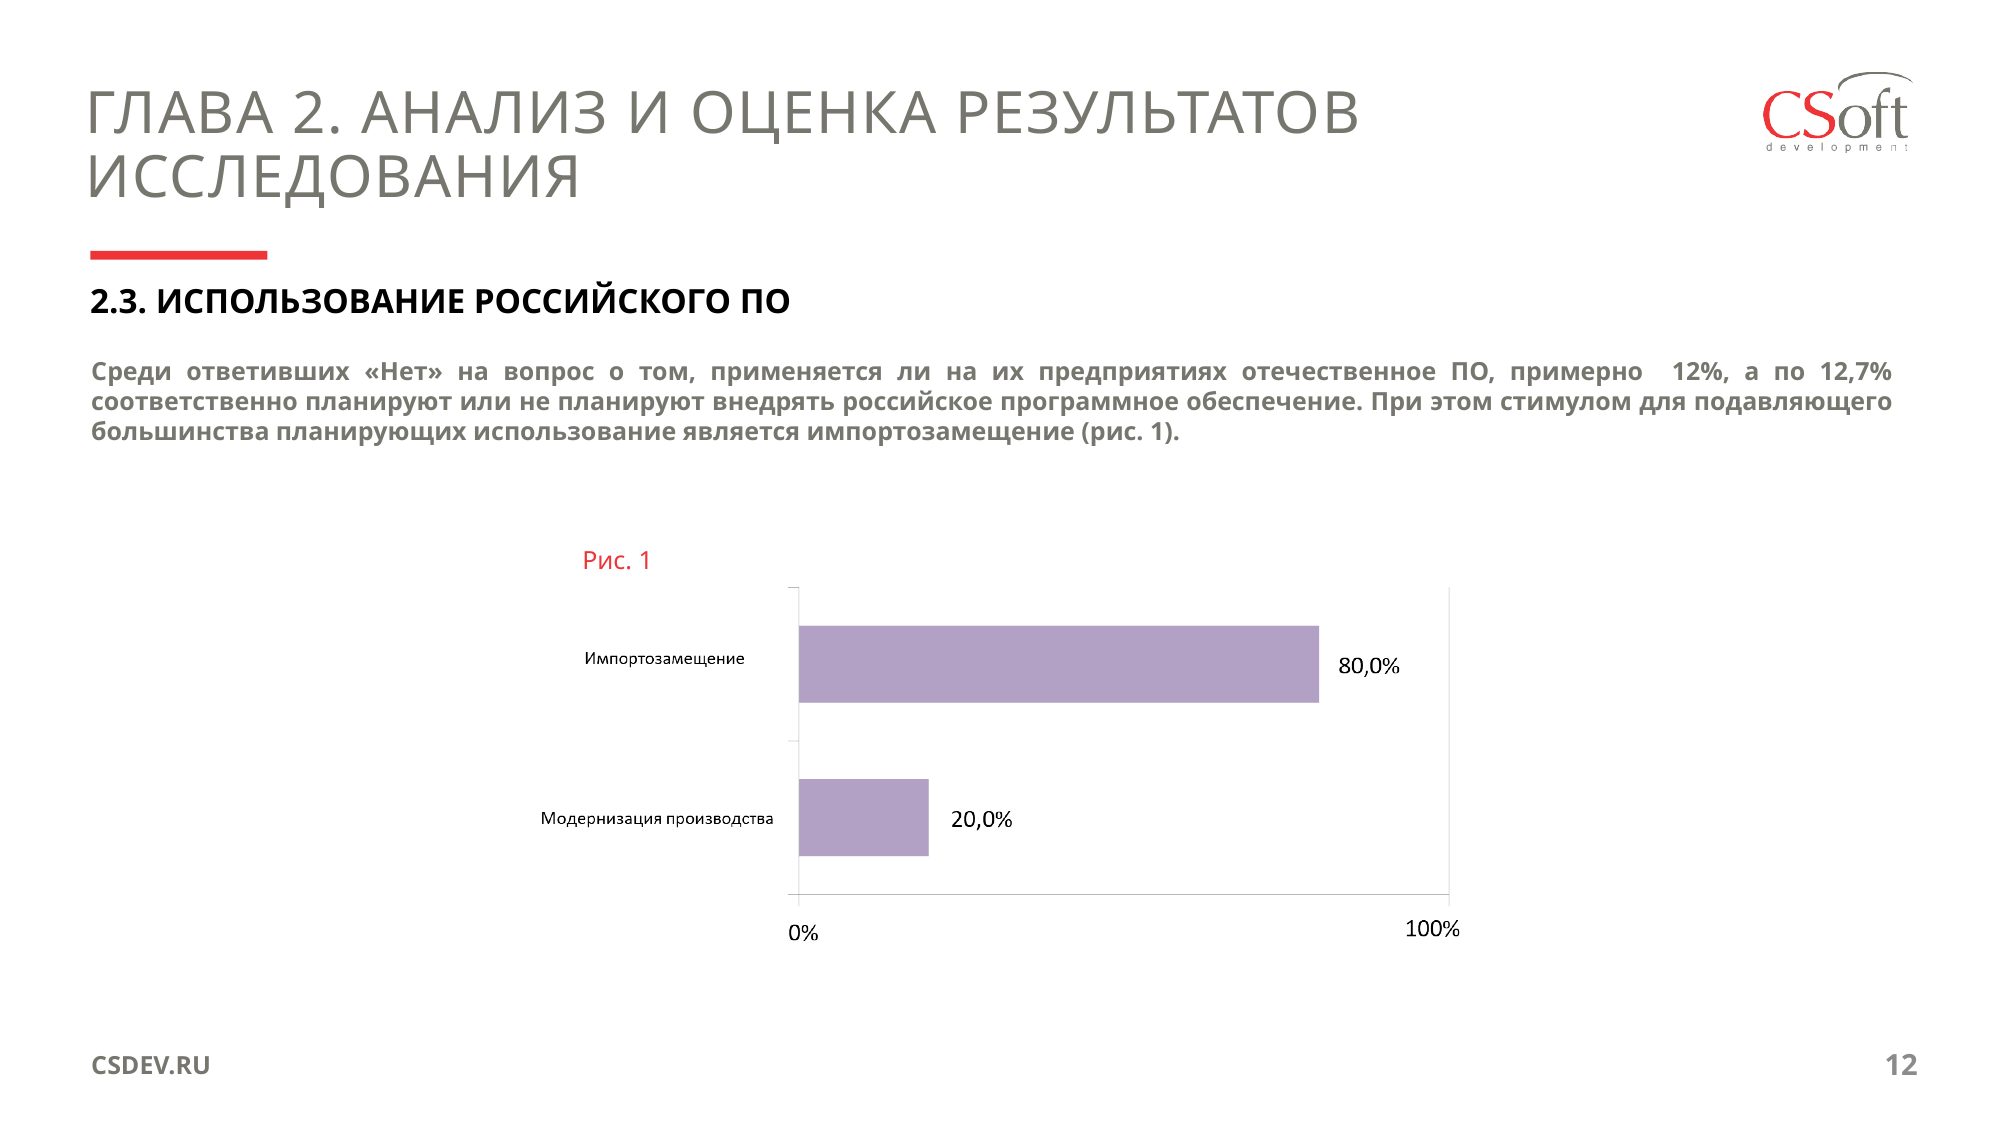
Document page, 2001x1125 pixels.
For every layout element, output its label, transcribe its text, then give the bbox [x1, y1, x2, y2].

picture [1763, 72, 1914, 151]
picture [540, 586, 1460, 995]
list CSDEV.RU [76, 1046, 277, 1087]
text_box [90, 250, 268, 260]
list Среди ответивших «Нет» на вопрос о том, применяется ли на их предприятиях отечественное ПО, примерно 12%, а по 12,7% соответственно планируют или не планируют внедрять российское программное обеспечение. При этом стимулом для подавляющего большинства планирующих использование является импортозамещение (рис. 1). [76, 347, 1910, 476]
list 2.3. ИСПОЛЬЗОВАНИЕ РОССИЙСКОГО ПО [75, 277, 1822, 322]
list ГЛАВА 2. АНАЛИЗ И ОЦЕНКА РЕЗУЛЬТАТОВ ИССЛЕДОВАНИЯ [70, 76, 1820, 124]
text_box Рис. 1 [567, 536, 727, 584]
